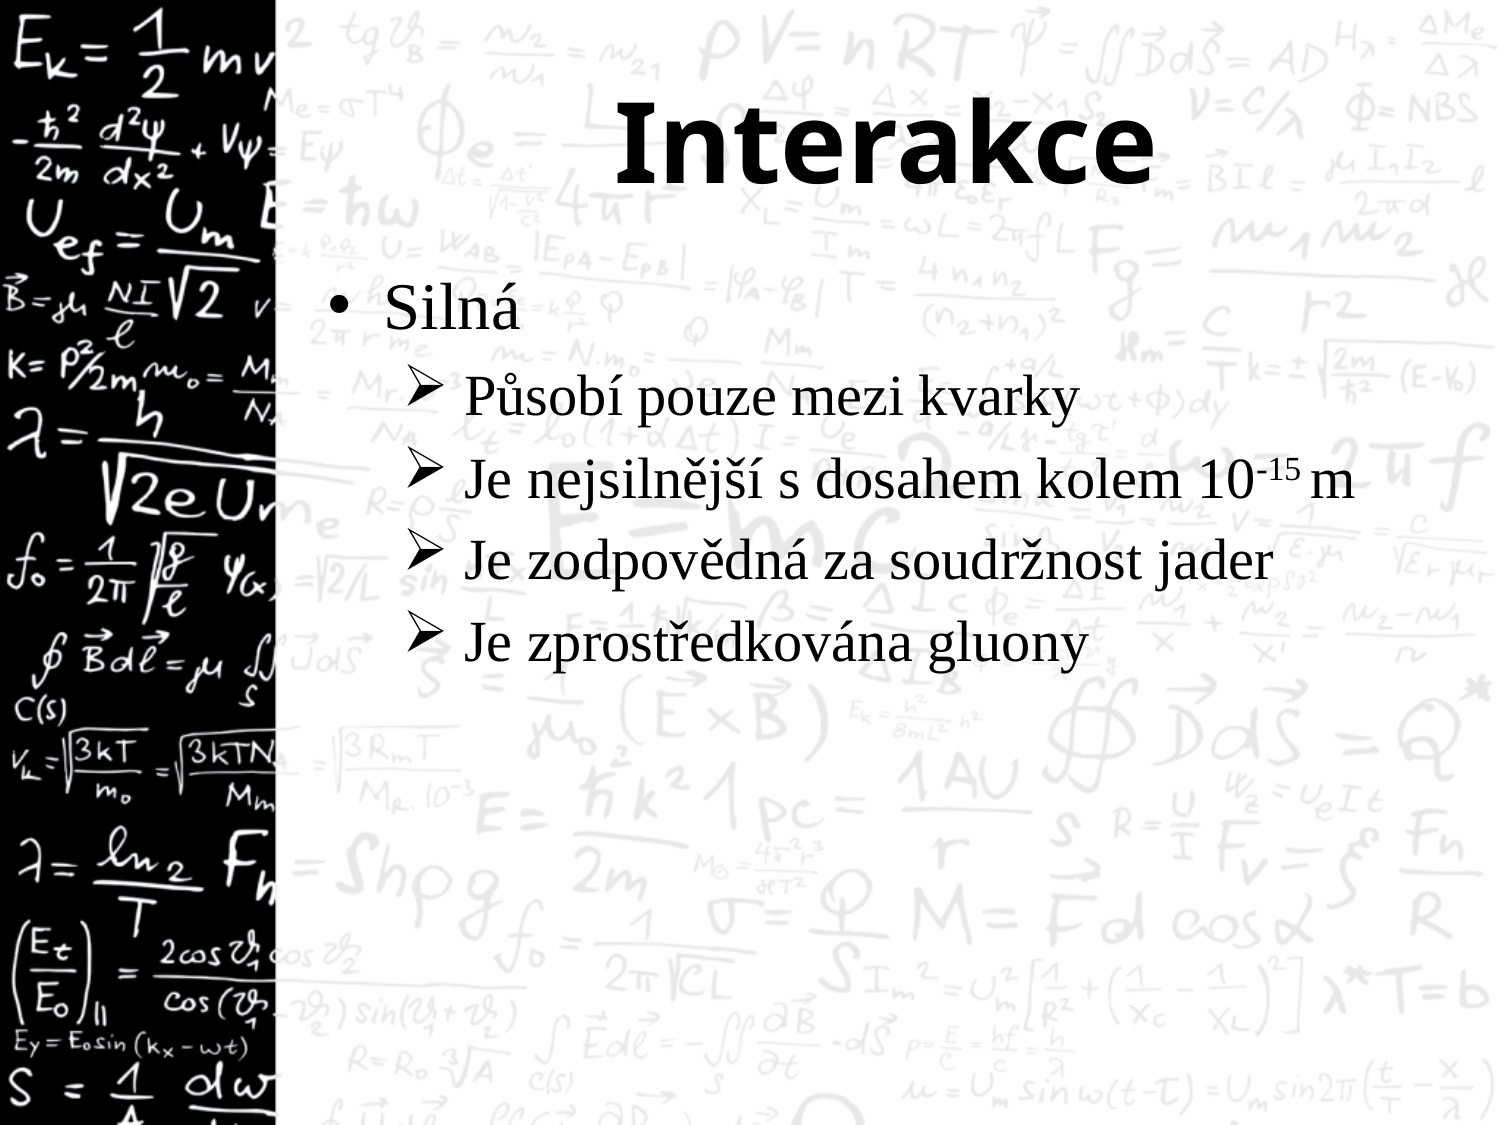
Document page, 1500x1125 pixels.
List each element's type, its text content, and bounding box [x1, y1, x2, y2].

text_box Působí pouze mezi kvarky [312, 350, 1500, 457]
list Silná [312, 255, 1463, 350]
title Interakce [312, 45, 1461, 233]
text_box Je nejsilnější s dosahem kolem 10-15 m Je zodpovědná za soudržnost jader Je zprostředkována gluony [312, 432, 1463, 1059]
picture [0, 0, 1500, 1125]
